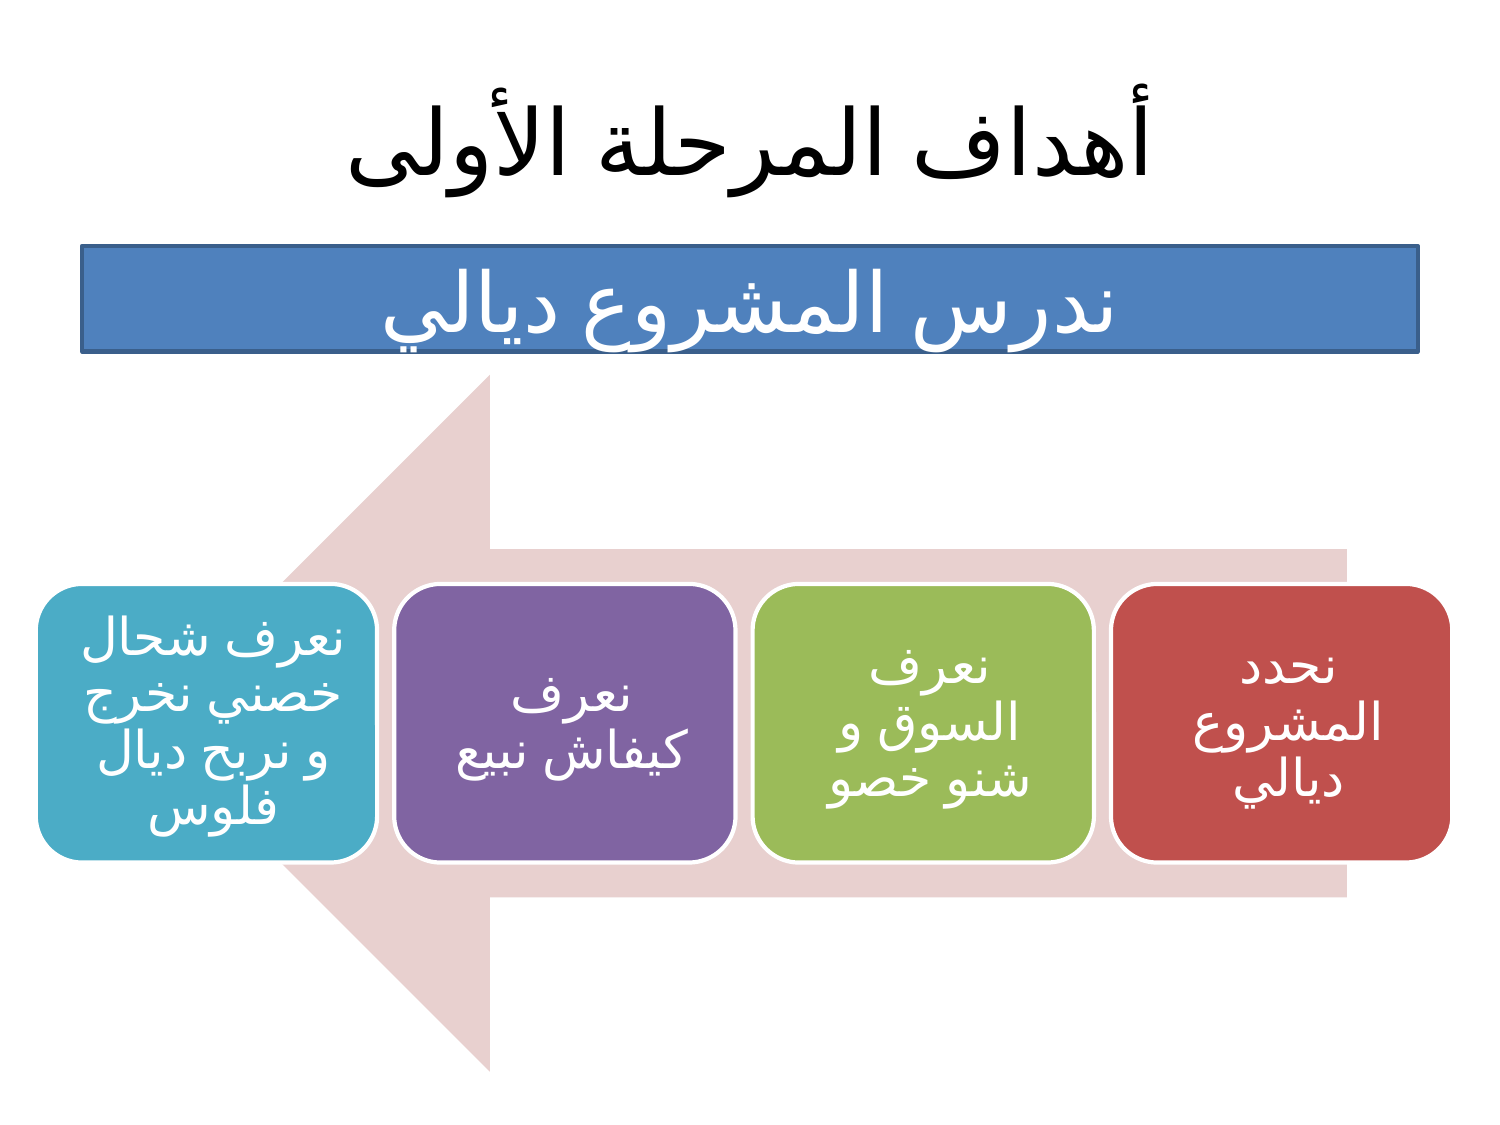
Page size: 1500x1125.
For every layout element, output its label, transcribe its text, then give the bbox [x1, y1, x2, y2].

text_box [34, 374, 1454, 1072]
text_box ندرس المشروع ديالي [80, 244, 1420, 354]
title أهداف المرحلة الأولى [75, 45, 1425, 233]
